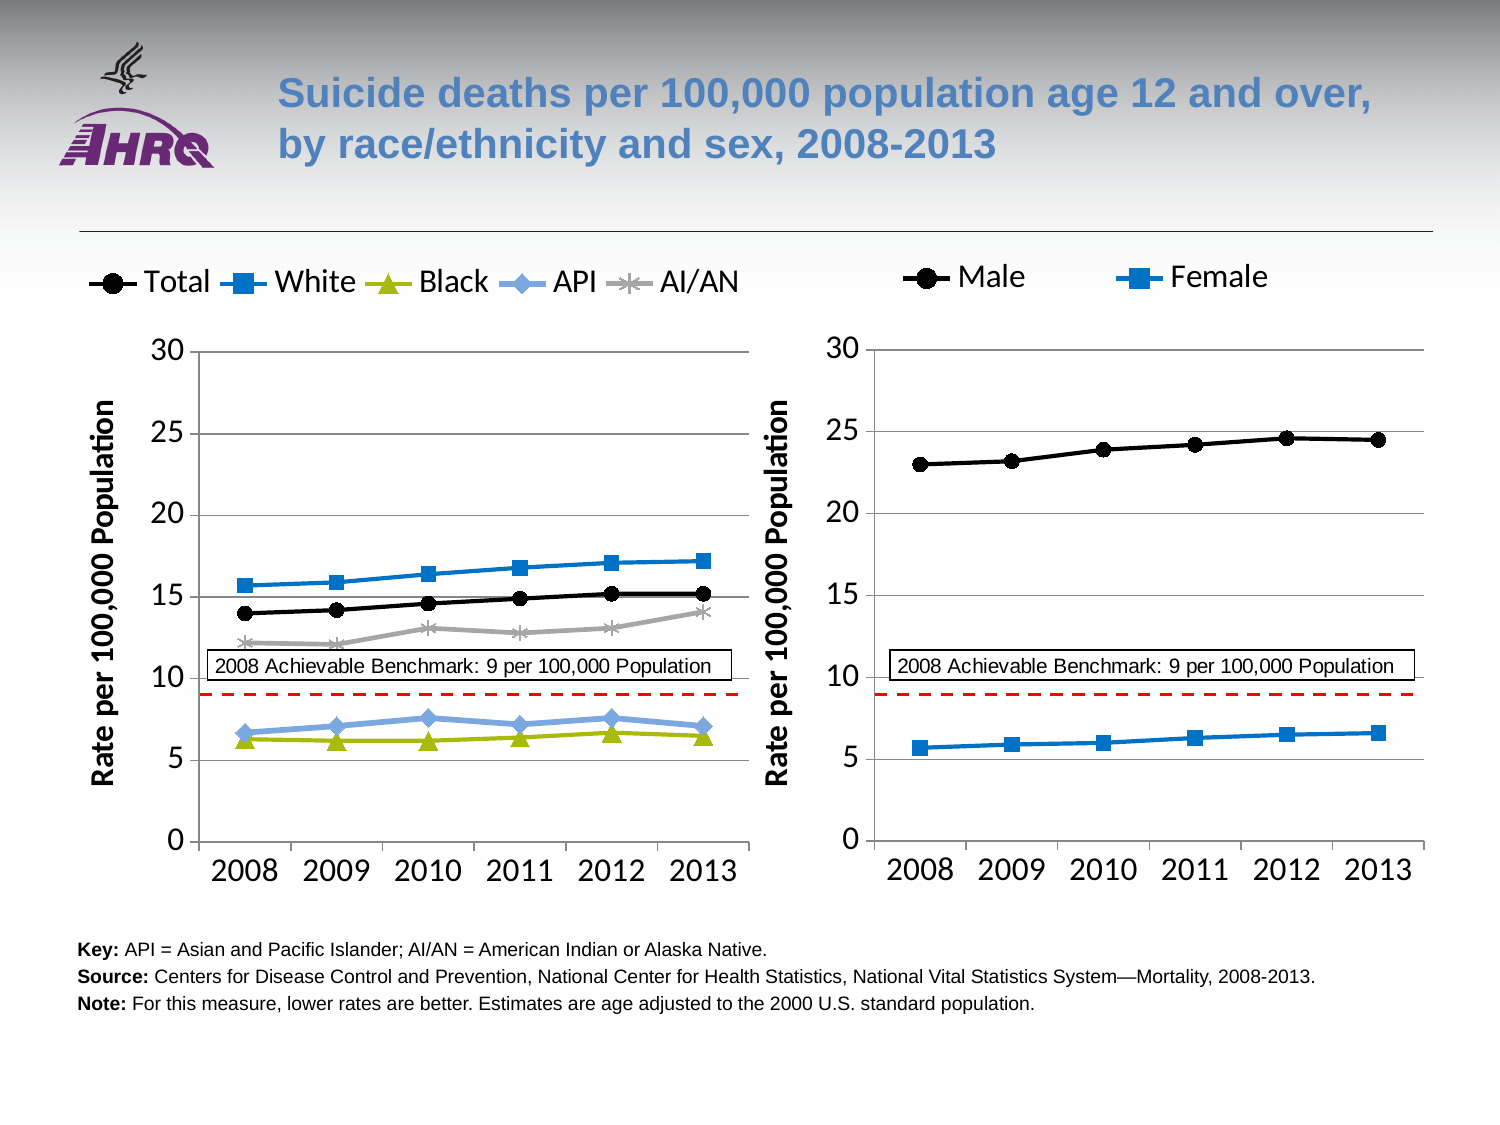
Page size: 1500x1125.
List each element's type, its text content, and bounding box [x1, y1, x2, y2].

picture [0, 0, 1500, 1125]
text_box Key: API = Asian and Pacific Islander; AI/AN = American Indian or Alaska Native. Source: Centers for Disease Control and Prevention, National Center for Health Statistics, National Vital Statistics System—Mortality, 2008-2013. Note: For this measure, lower rates are better. Estimates are age adjusted to the 2000 U.S. standard population. [62, 929, 1443, 1023]
title Suicide deaths per 100,000 population age 12 and over, by race/ethnicity and sex, 2008-2013 [262, 45, 1425, 188]
chart [74, 239, 1426, 916]
